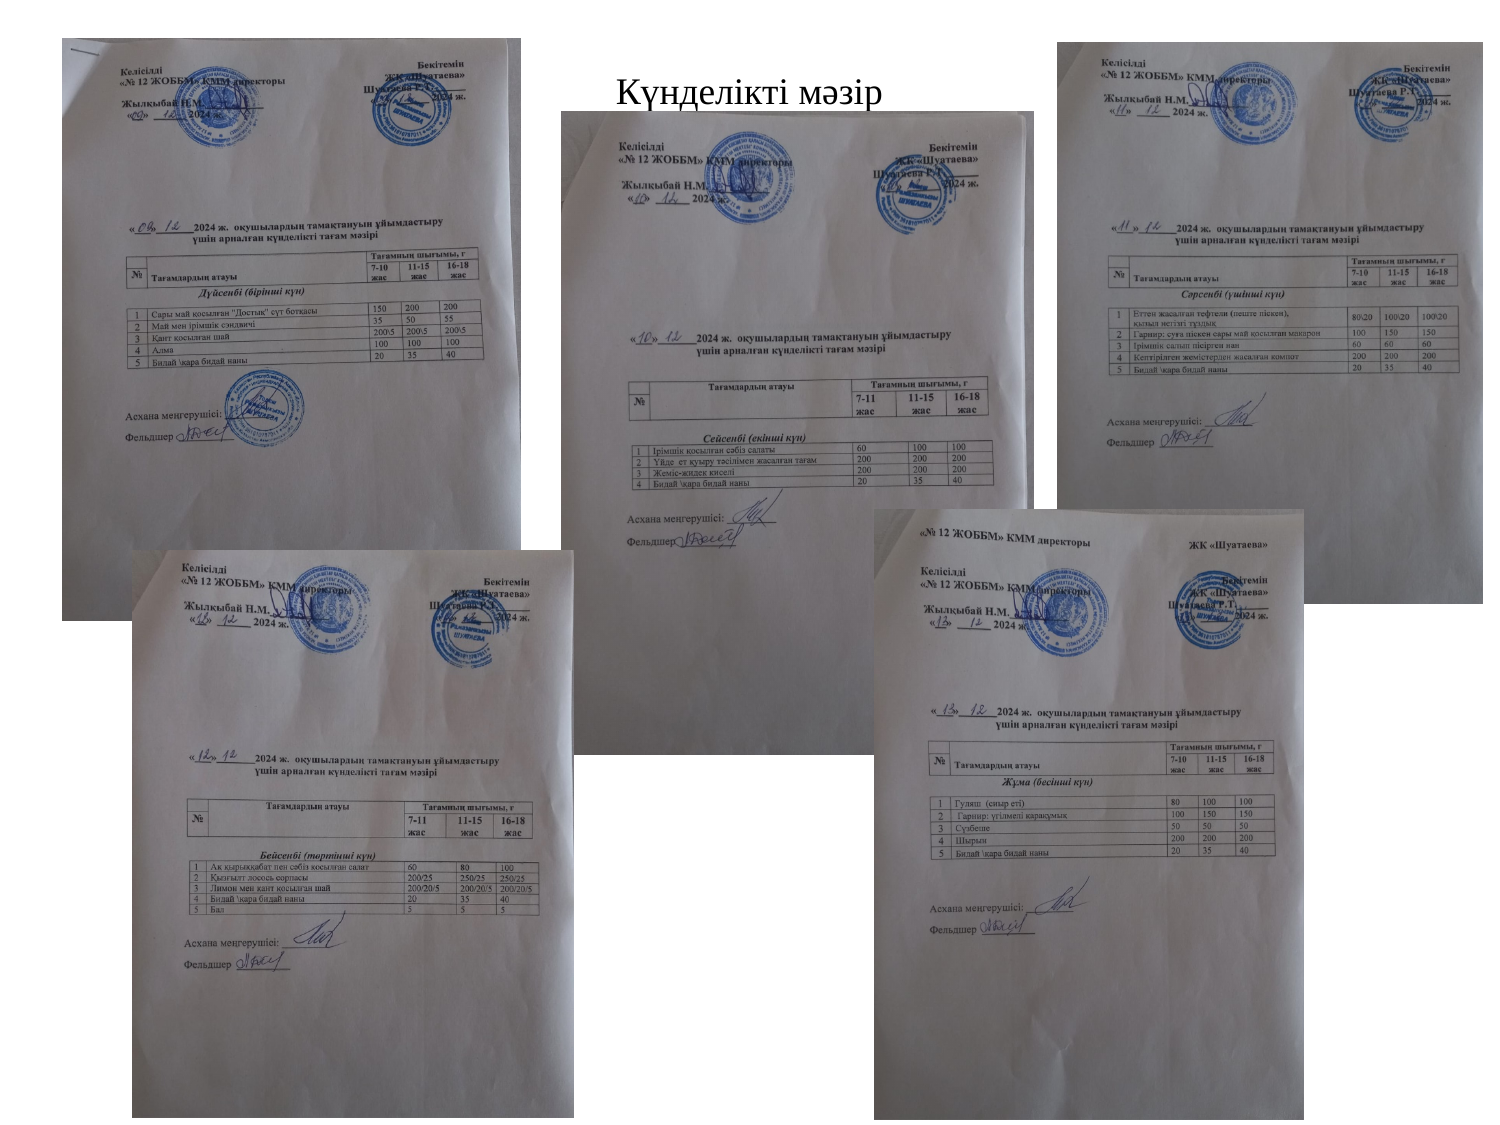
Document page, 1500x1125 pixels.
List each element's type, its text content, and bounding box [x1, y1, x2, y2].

title Күнделікті мәзір [525, 54, 1051, 126]
picture [62, 37, 1483, 1120]
